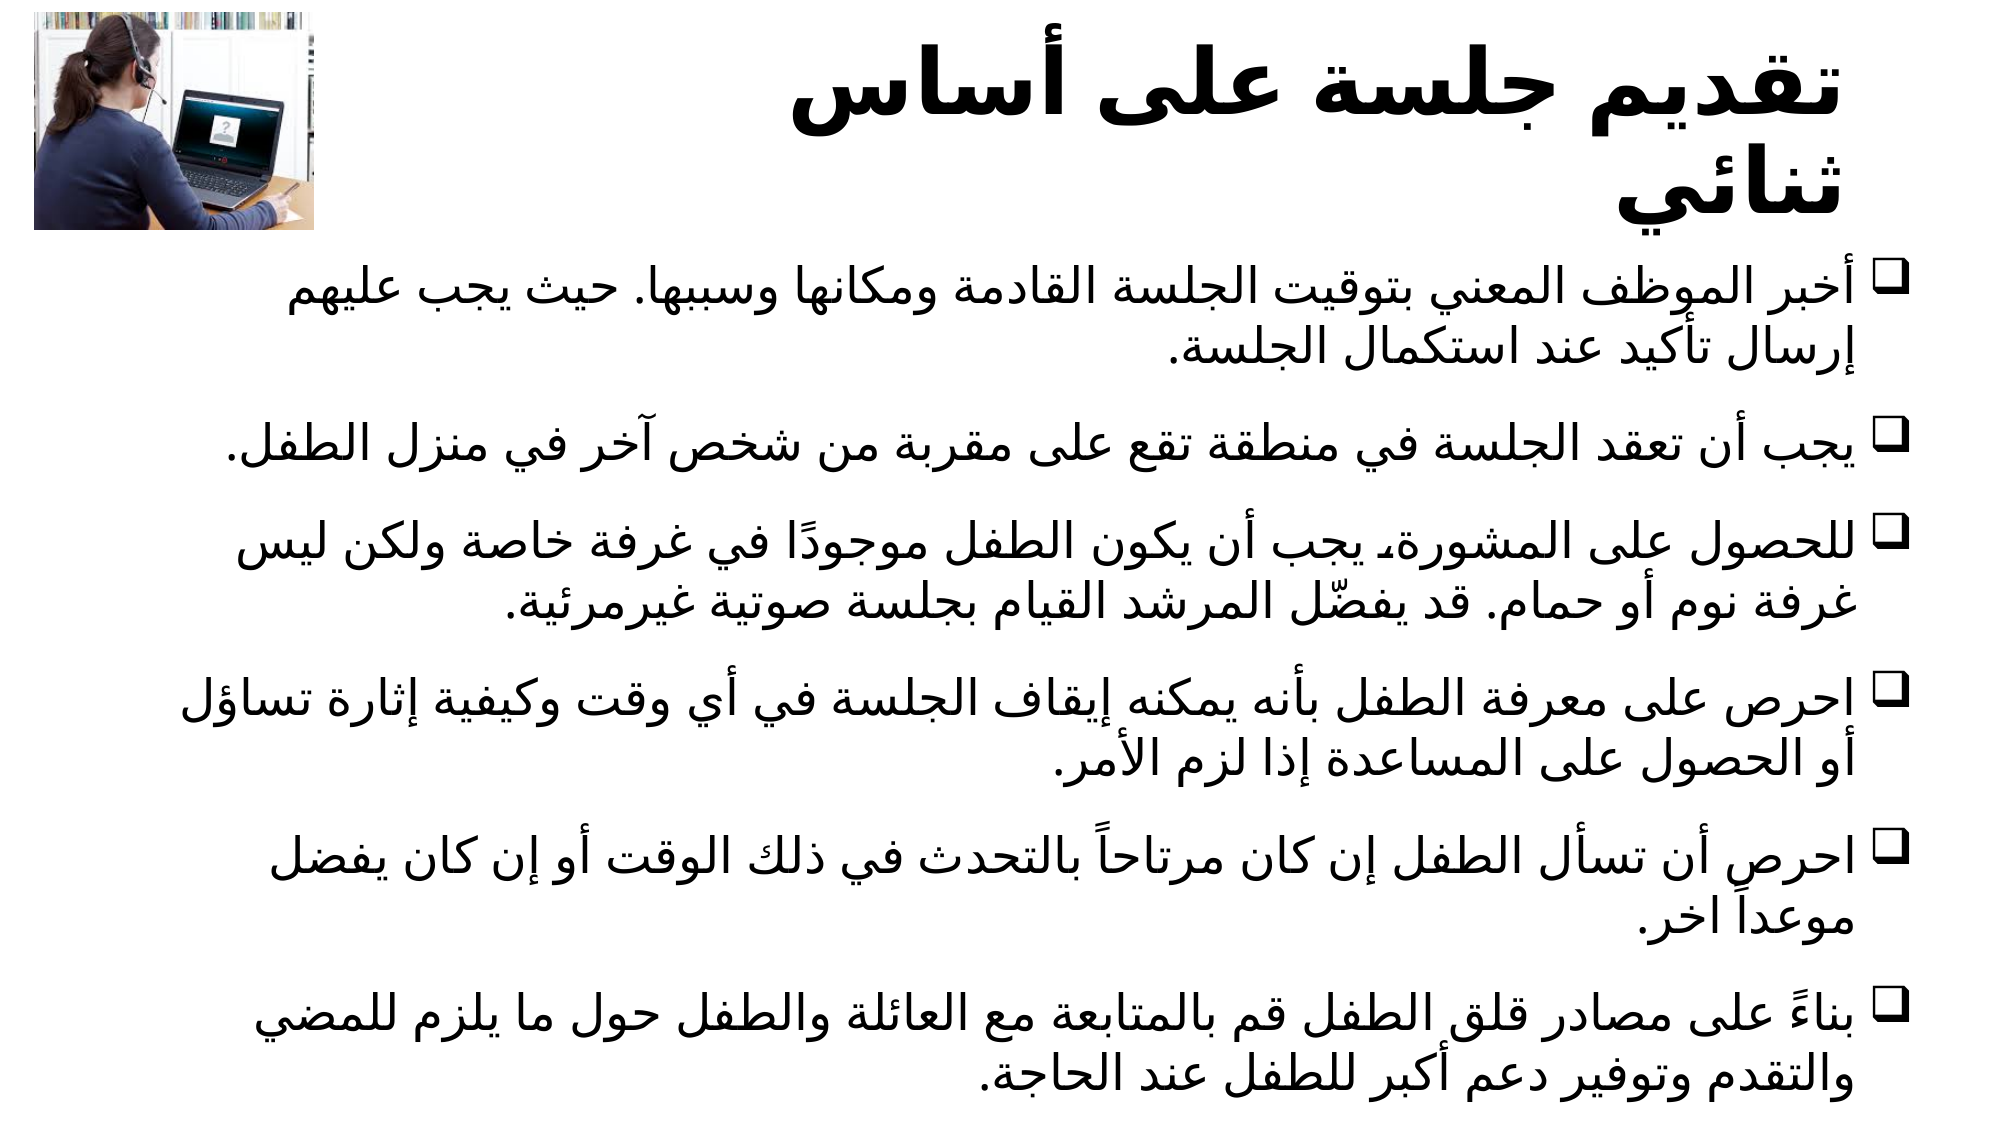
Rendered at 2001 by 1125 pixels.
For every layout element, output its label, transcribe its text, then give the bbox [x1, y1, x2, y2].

title تقديم جلسة على أساس ثنائي [544, 25, 1863, 244]
picture [33, 12, 314, 230]
text_box أخبر الموظف المعني بتوقيت الجلسة القادمة ومكانها وسببها. حيث يجب عليهم إرسال تأكيد عند استكمال الجلسة. يجب أن تعقد الجلسة في منطقة تقع على مقربة من شخص آخر في منزل الطفل. للحصول على المشورة، يجب أن يكون الطفل موجودًا في غرفة خاصة ولكن ليس غرفة نوم أو حمام. قد يفضّل المرشد القيام بجلسة صوتية غيرمرئية. احرص على معرفة الطفل بأنه يمكنه إيقاف الجلسة في أي وقت وكيفية إثارة تساؤل أو الحصول على المساعدة إذا لزم الأمر. احرص أن تسأل الطفل إن كان مرتاحاً بالتحدث في ذلك الوقت أو إن كان يفضل موعداً اخر. بناءً على مصادر قلق الطفل قم بالمتابعة مع العائلة والطفل حول ما يلزم للمضي والتقدم وتوفير دعم أكبر للطفل عند الحاجة. [158, 245, 1929, 1108]
